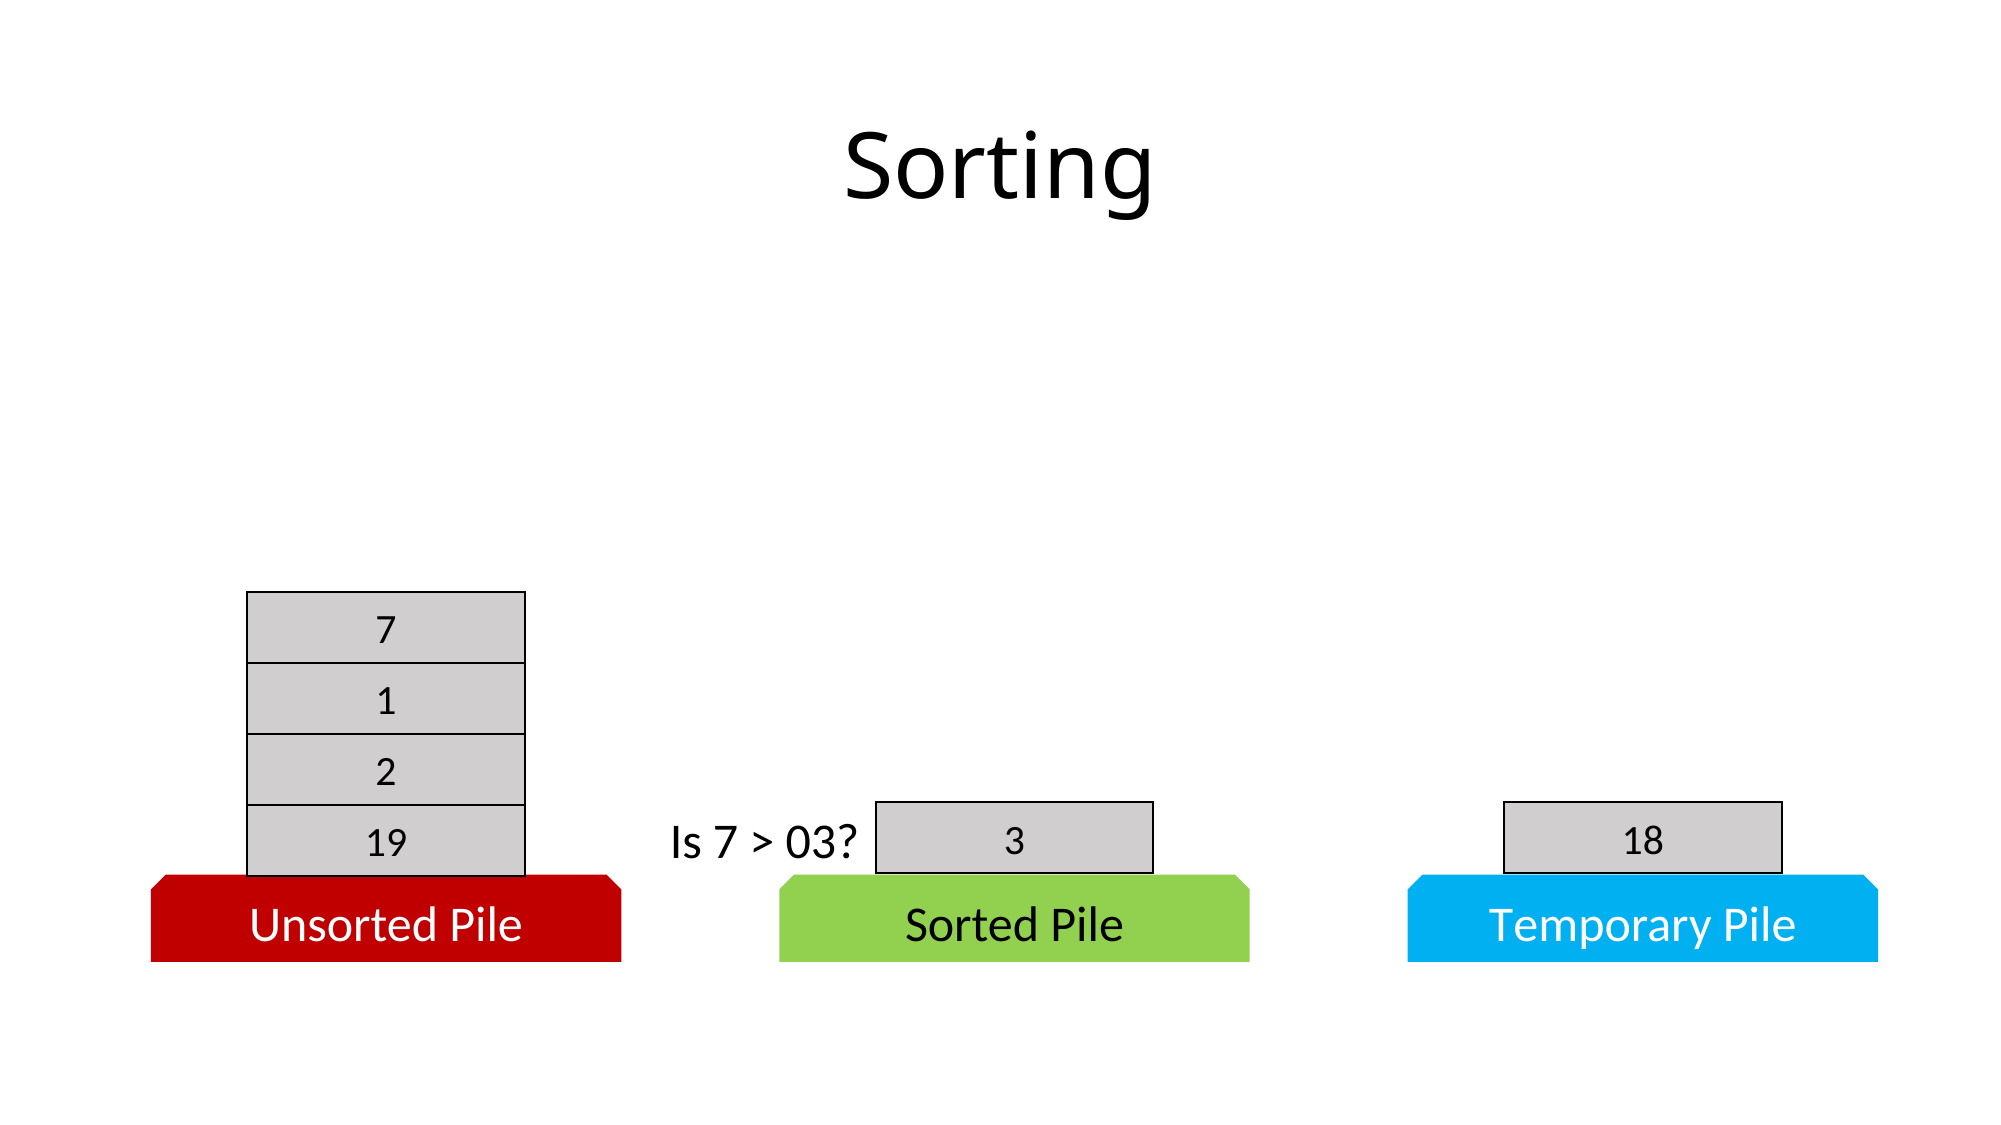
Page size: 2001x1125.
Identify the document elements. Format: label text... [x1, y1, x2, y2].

text_box Sorted Pile [779, 874, 1250, 962]
text_box 2 [246, 735, 526, 806]
text_box 18 [1503, 801, 1783, 874]
text_box Unsorted Pile [150, 874, 622, 962]
text_box 7 [246, 591, 526, 664]
text_box Is 7 > 03? [655, 801, 875, 877]
text_box 1 [246, 664, 526, 735]
title Sorting [137, 59, 1863, 278]
text_box 3 [875, 801, 1154, 874]
text_box 19 [246, 806, 526, 877]
text_box Temporary Pile [1407, 874, 1879, 962]
